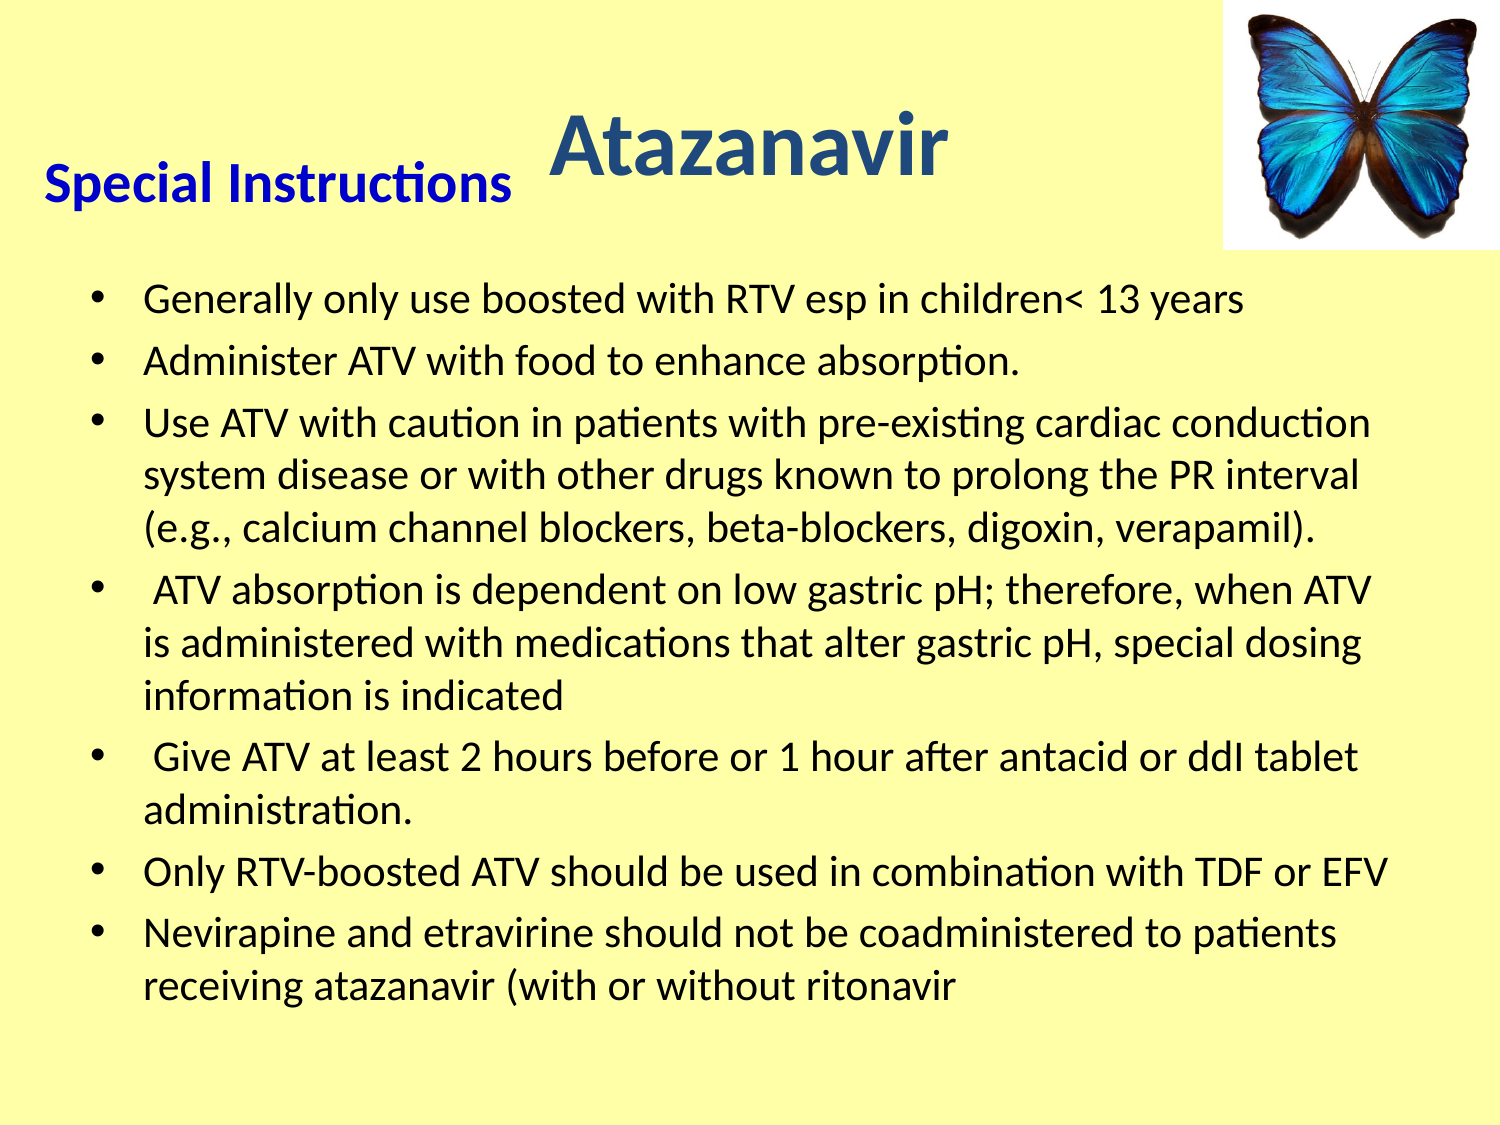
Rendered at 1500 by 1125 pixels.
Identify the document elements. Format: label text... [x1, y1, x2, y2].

picture [1223, 0, 1500, 251]
list Generally only use boosted with RTV esp in children< 13 years Administer ATV with food to enhance absorption. Use ATV with caution in patients with pre-existing cardiac conduction system disease or with other drugs known to prolong the PR interval (e.g., calcium channel blockers, beta-blockers, digoxin, verapamil). ATV absorption is dependent on low gastric pH; therefore, when ATV is administered with medications that alter gastric pH, special dosing information is indicated Give ATV at least 2 hours before or 1 hour after antacid or ddI tablet administration. Only RTV-boosted ATV should be used in combination with TDF or EFV Nevirapine and etravirine should not be coadministered to patients receiving atazanavir (with or without ritonavir [75, 262, 1425, 1071]
text_box Special Instructions [29, 137, 762, 222]
title Atazanavir [75, 45, 1218, 233]
